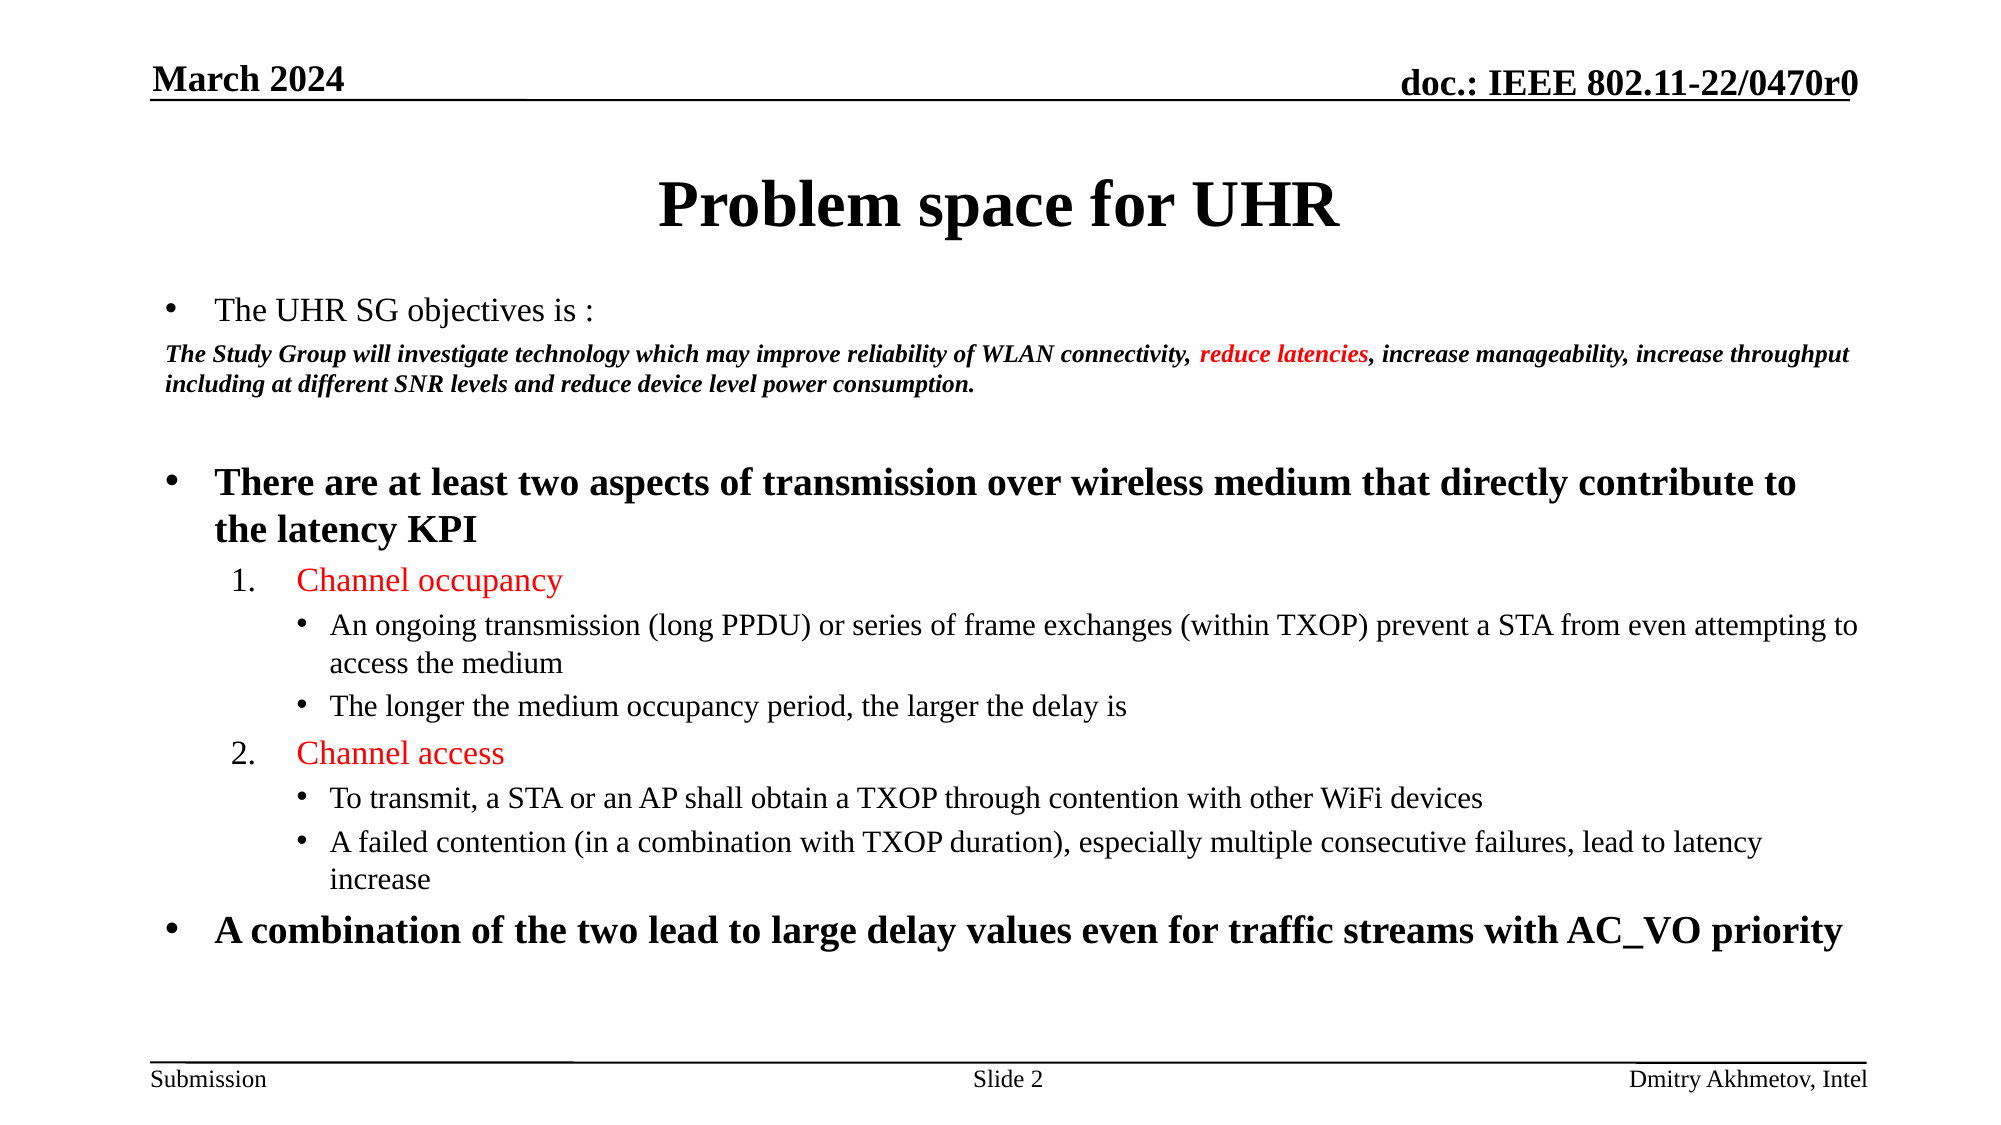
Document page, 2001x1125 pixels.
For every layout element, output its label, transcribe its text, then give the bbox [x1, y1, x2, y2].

title Problem space for UHR [149, 112, 1850, 279]
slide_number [152, 54, 563, 100]
list The UHR SG objectives is : The Study Group will investigate technology which may improve reliability of WLAN connectivity, reduce latencies, increase manageability, increase throughput including at different SNR levels and reduce device level power consumption. There are at least two aspects of transmission over wireless medium that directly contribute to the latency KPI Channel occupancy An ongoing transmission (long PPDU) or series of frame exchanges (within TXOP) prevent a STA from even attempting to access the medium The longer the medium occupancy period, the larger the delay is Channel access To transmit, a STA or an AP shall obtain a TXOP through contention with other WiFi devices A failed contention (in a combination with TXOP duration), especially multiple consecutive failures, lead to latency increase A combination of the two lead to large delay values even for traffic streams with AC_VO priority [149, 279, 1876, 1000]
slide_number Slide 2 [950, 1061, 1067, 1123]
footer Dmitry Akhmetov, Intel [1171, 1061, 1869, 1093]
